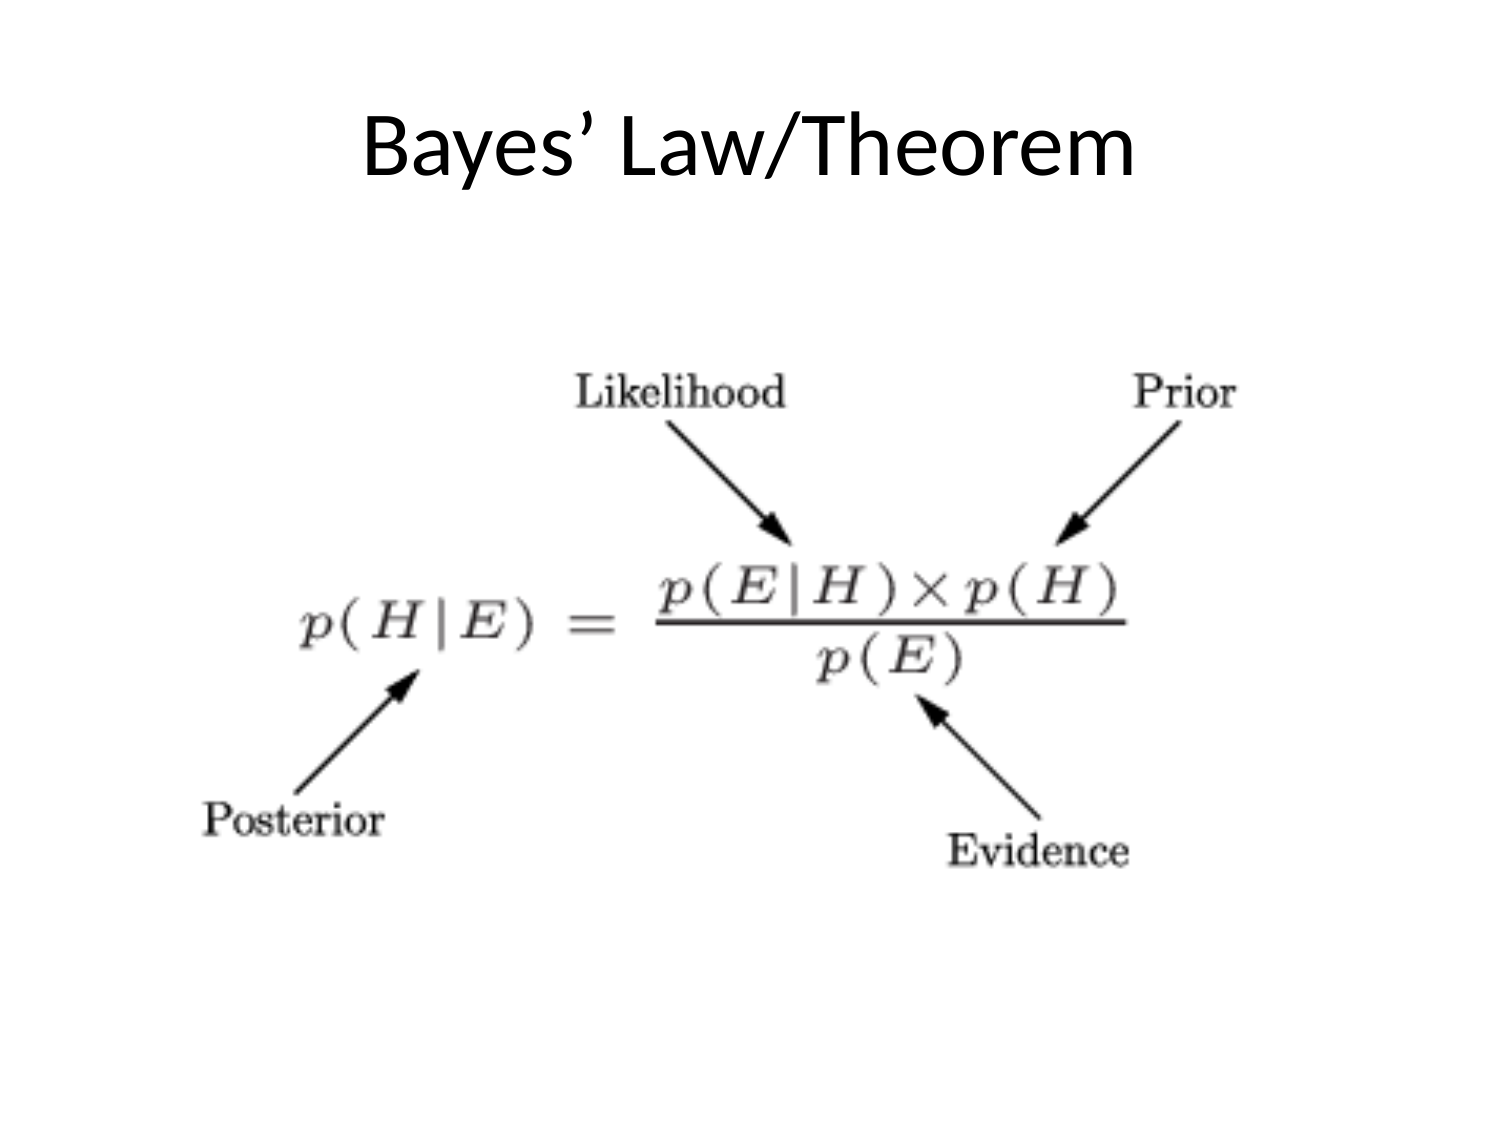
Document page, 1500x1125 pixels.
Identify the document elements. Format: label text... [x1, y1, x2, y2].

title Bayes’ Law/Theorem [75, 45, 1425, 233]
picture [121, 286, 1306, 977]
